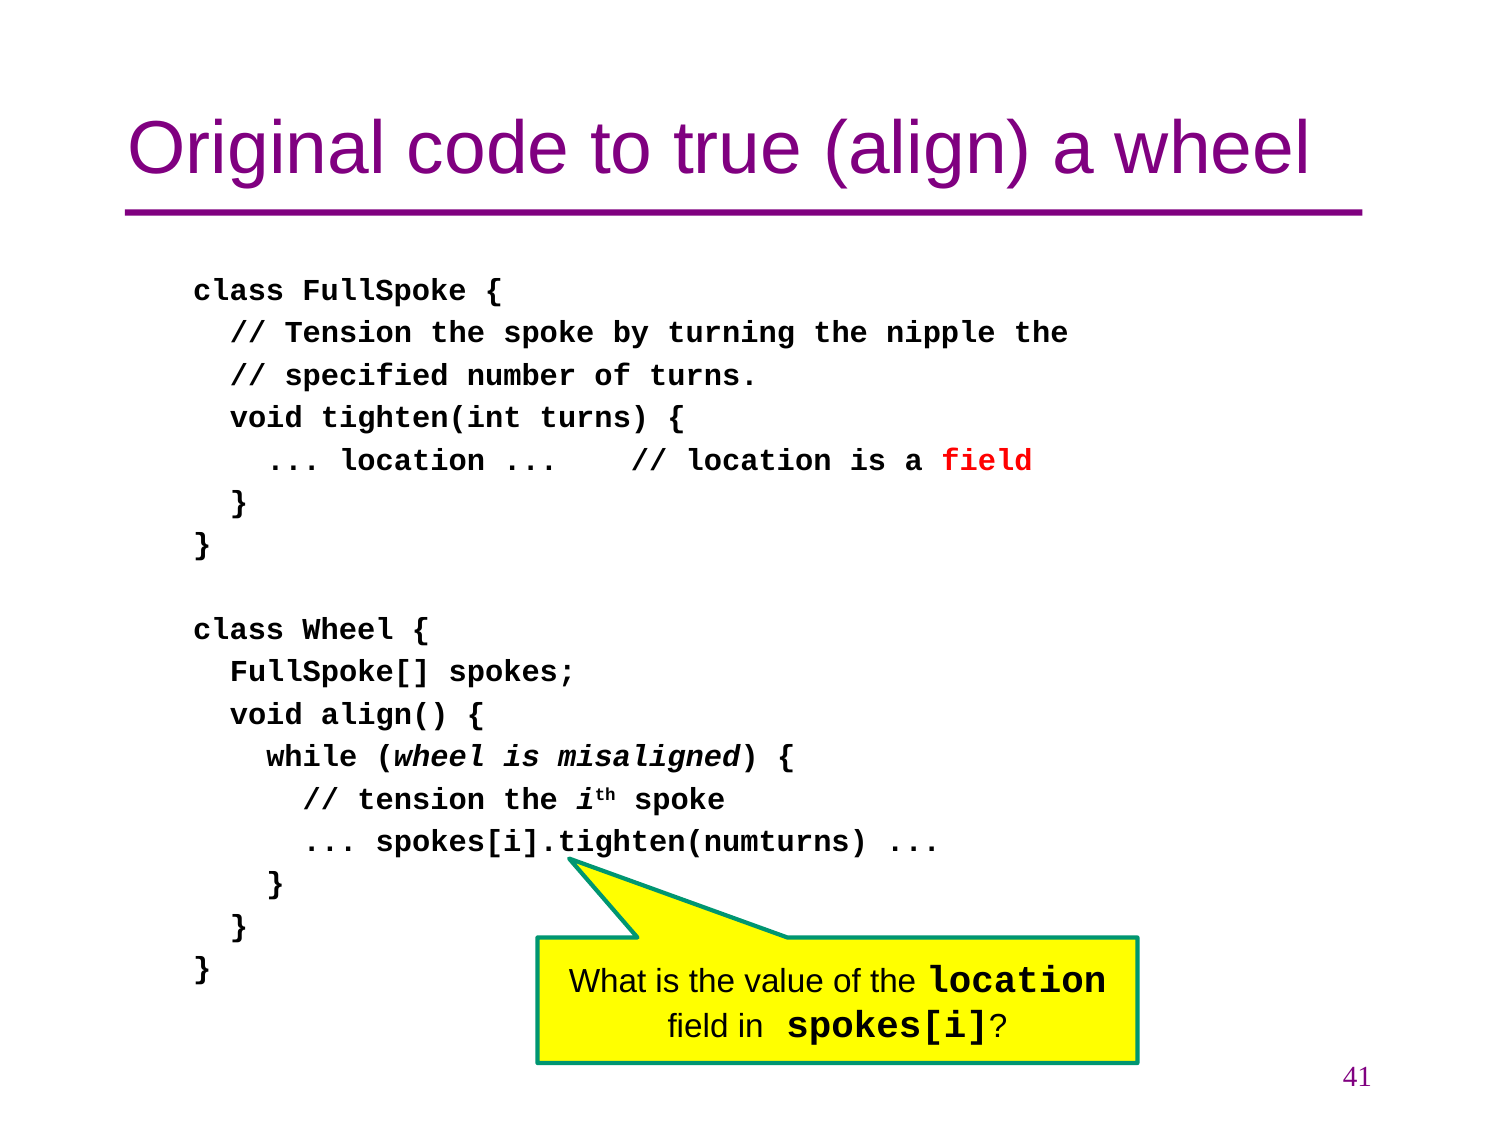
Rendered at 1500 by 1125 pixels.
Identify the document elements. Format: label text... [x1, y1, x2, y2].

text_box What is the value of the location field in spokes[i]? [535, 856, 1140, 1066]
title Original code to true (align) a wheel [112, 50, 1388, 238]
list class FullSpoke { // Tension the spoke by turning the nipple the // specified number of turns. void tighten(int turns) { ... location ... // location is a field } } class Wheel { FullSpoke[] spokes; void align() { while (wheel is misaligned) { // tension the ith spoke ... spokes[i].tighten(numturns) ... } } } [112, 262, 1388, 1000]
slide_number 41 [1074, 1049, 1388, 1125]
